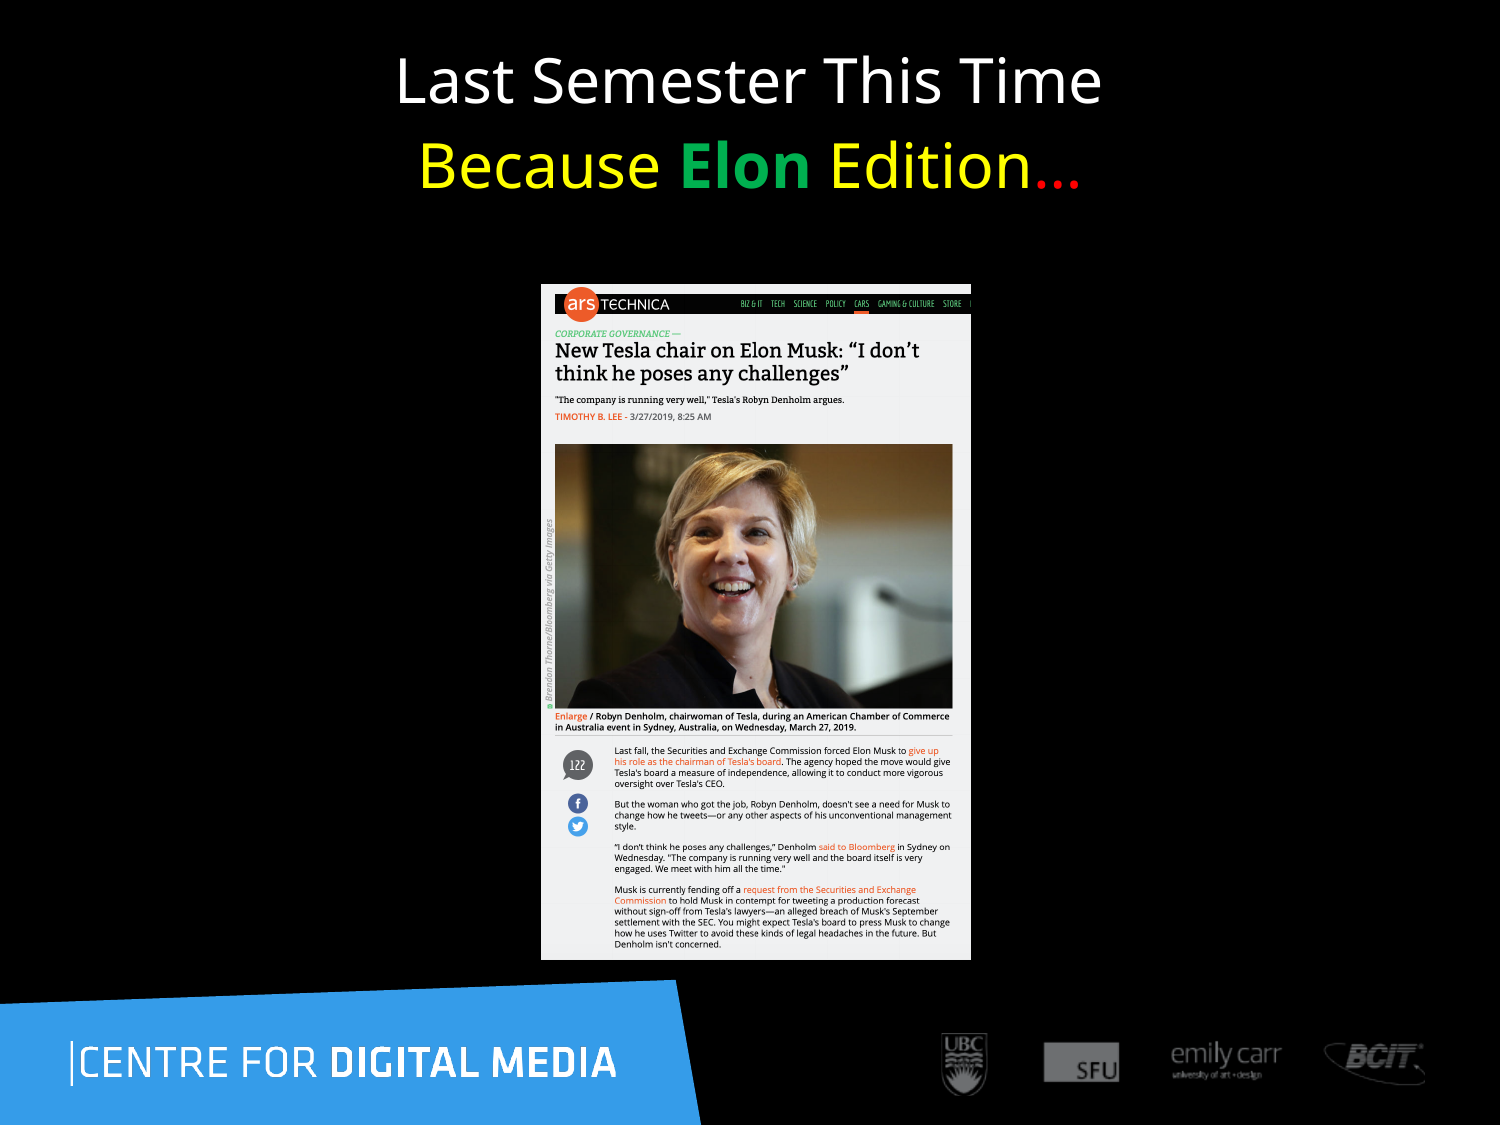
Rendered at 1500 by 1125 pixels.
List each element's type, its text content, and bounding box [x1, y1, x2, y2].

title Last Semester This Time Because Elon Edition… [75, 23, 1425, 221]
picture [541, 284, 971, 960]
